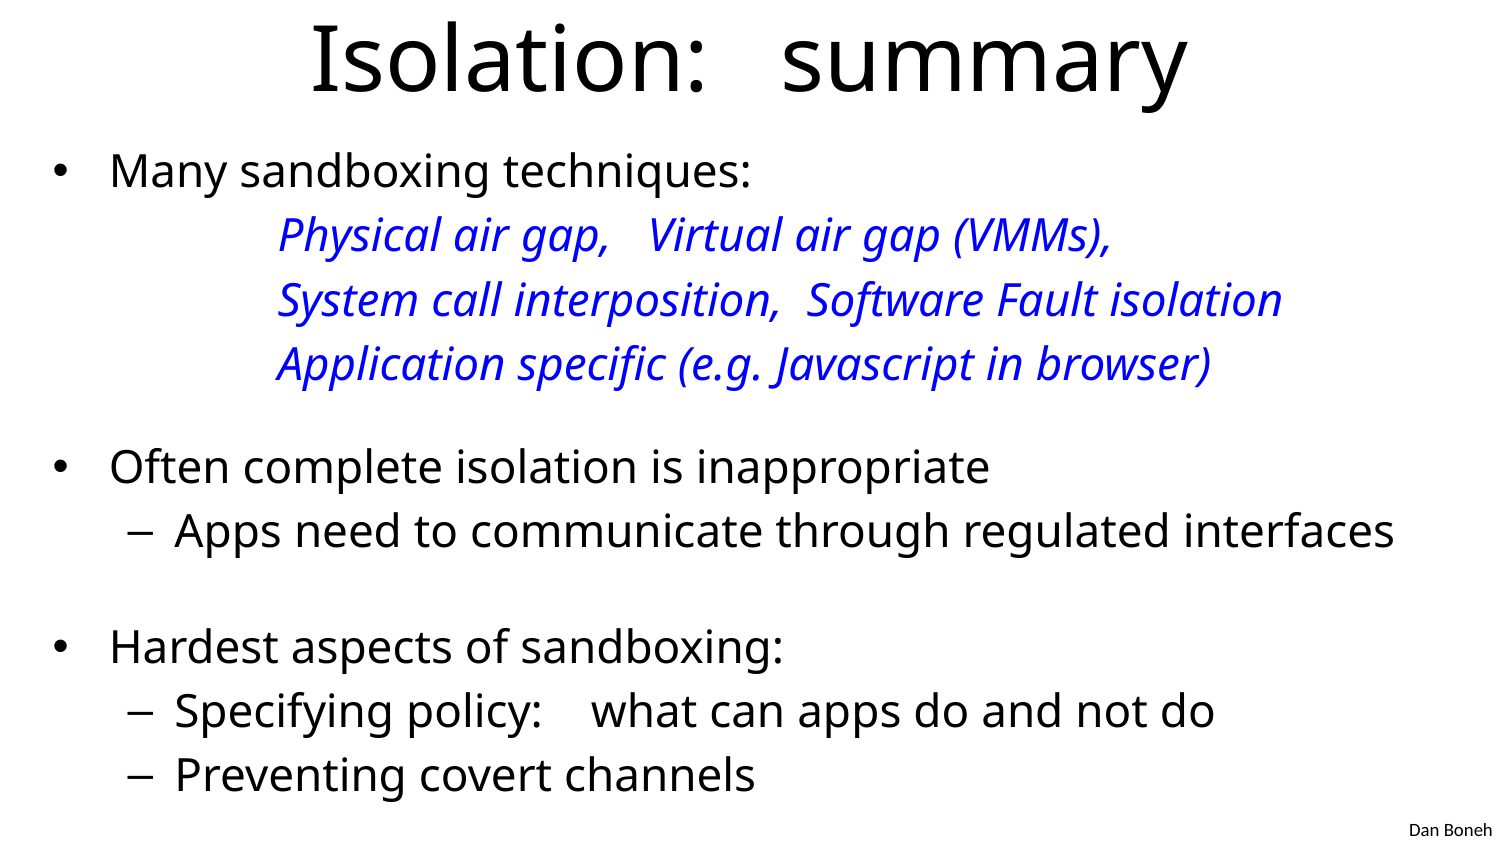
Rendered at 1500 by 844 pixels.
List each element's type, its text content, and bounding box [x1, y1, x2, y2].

list Many sandboxing techniques: Physical air gap, Virtual air gap (VMMs), System call interposition, Software Fault isolation Application specific (e.g. Javascript in browser) Often complete isolation is inappropriate Apps need to communicate through regulated interfaces Hardest aspects of sandboxing: Specifying policy: what can apps do and not do Preventing covert channels [37, 134, 1463, 835]
title Isolation: summary [75, 0, 1425, 125]
